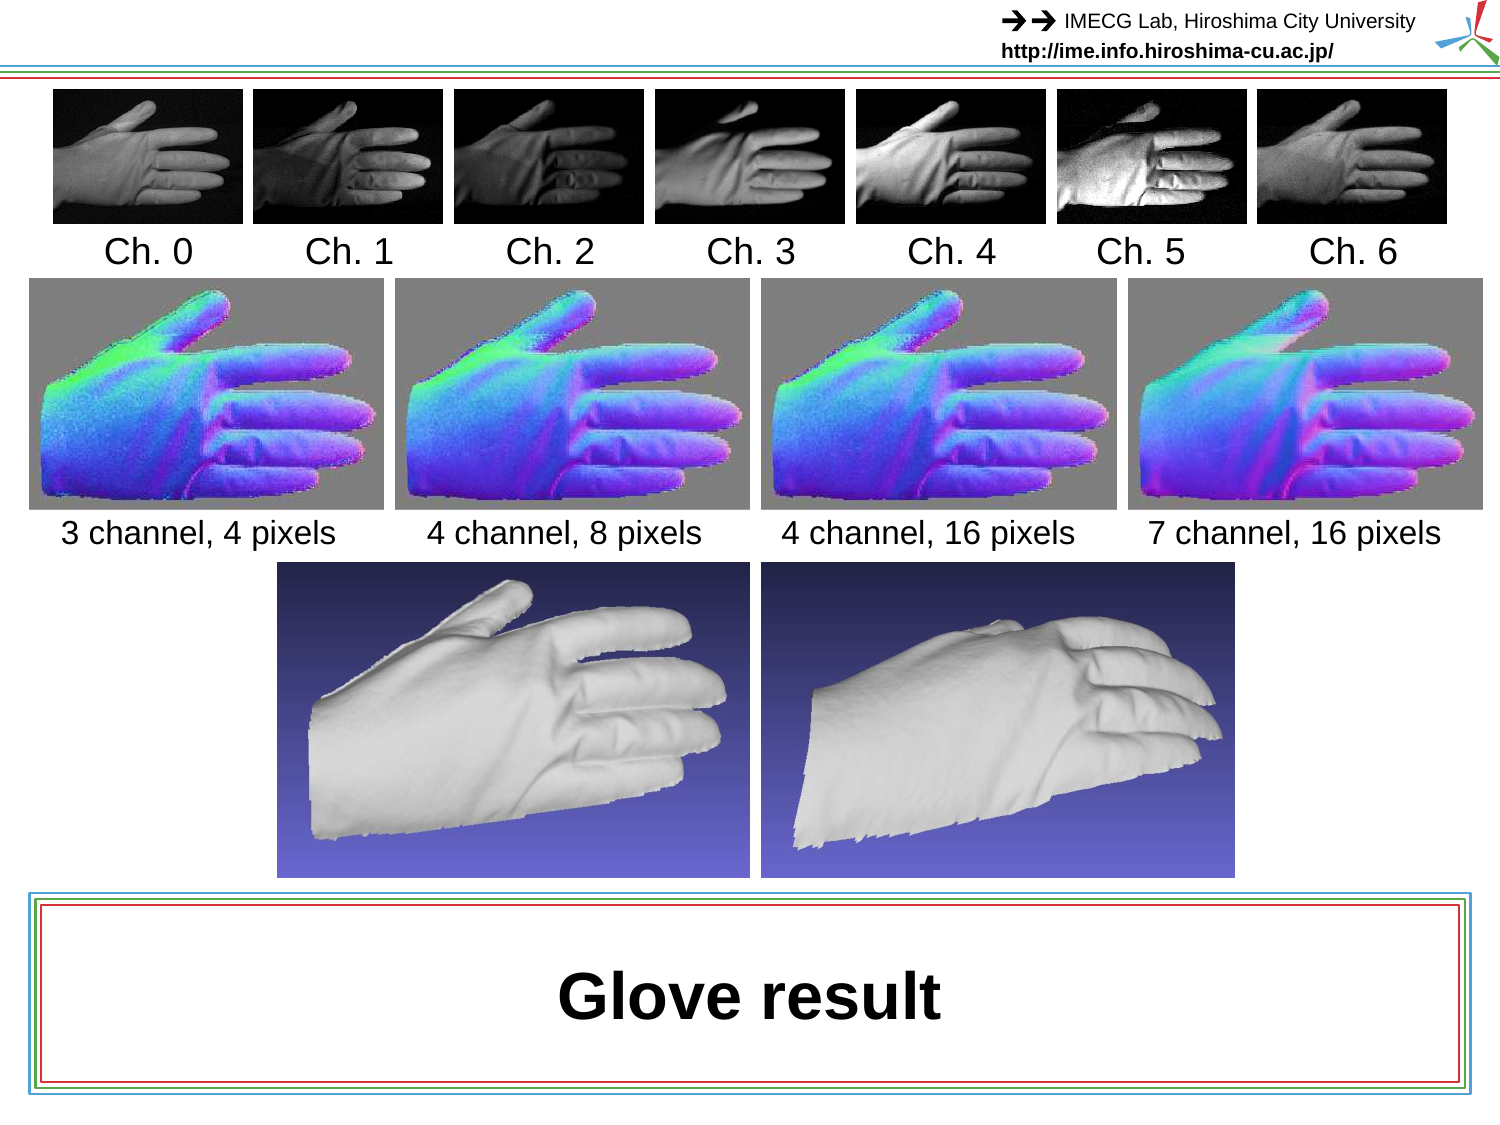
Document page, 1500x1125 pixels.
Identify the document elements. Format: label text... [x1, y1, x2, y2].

text_box Ch. 5 [1081, 232, 1201, 280]
picture [1257, 89, 1448, 224]
picture [855, 89, 1046, 224]
text_box Ch. 0 [89, 232, 209, 277]
picture [1056, 89, 1247, 224]
text_box Ch. 6 [1294, 232, 1414, 277]
picture [1127, 278, 1483, 510]
picture [395, 278, 751, 510]
picture [29, 278, 385, 510]
picture [761, 562, 1235, 878]
picture [454, 89, 644, 224]
text_box Ch. 3 [691, 232, 811, 280]
text_box Ch. 2 [490, 232, 611, 277]
picture [277, 562, 751, 878]
picture [761, 278, 1117, 510]
text_box 7 channel, 16 pixels [1132, 518, 1458, 559]
picture [253, 89, 444, 224]
text_box Ch. 1 [289, 232, 410, 280]
text_box Ch. 4 [892, 232, 1012, 277]
text_box 4 channel, 16 pixels [766, 518, 1092, 559]
picture [52, 89, 243, 224]
picture [655, 89, 845, 224]
title Glove result [41, 904, 1459, 1082]
text_box 4 channel, 8 pixels [412, 518, 719, 559]
text_box 3 channel, 4 pixels [46, 518, 352, 559]
